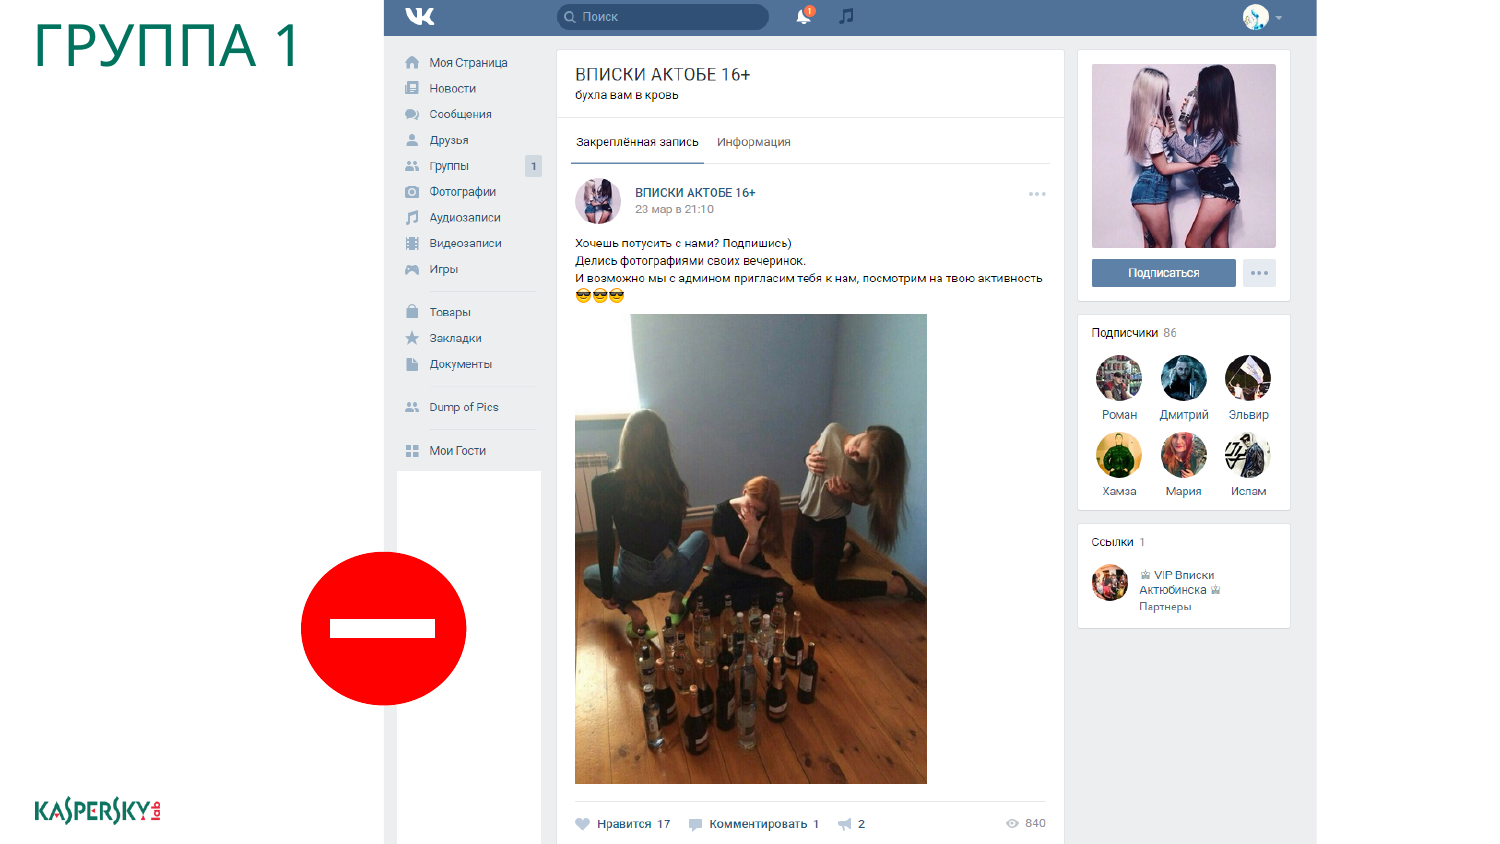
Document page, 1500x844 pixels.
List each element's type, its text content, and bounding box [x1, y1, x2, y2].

picture [34, 796, 160, 825]
title ГРУППА 1 [17, 0, 379, 155]
picture [383, 0, 1317, 844]
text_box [300, 551, 467, 706]
